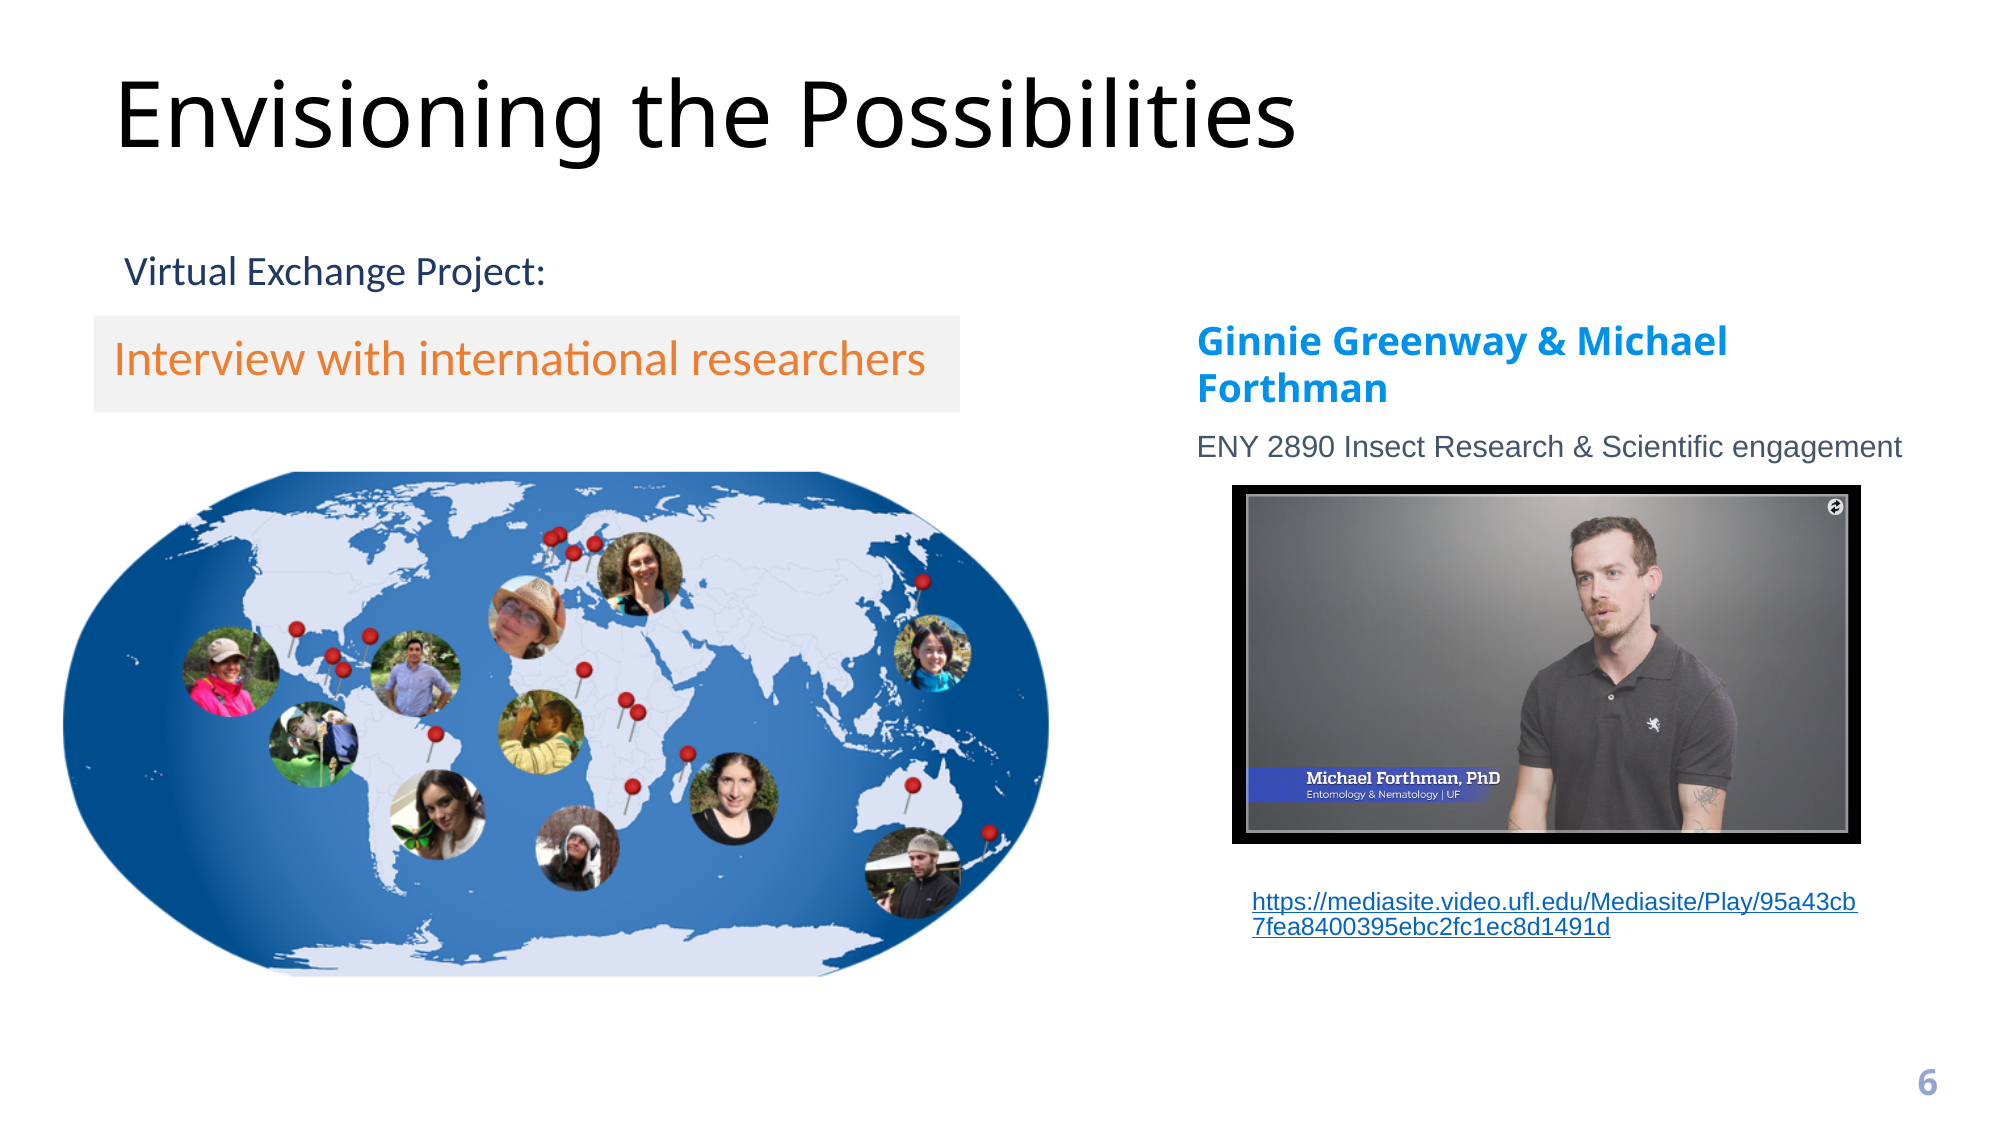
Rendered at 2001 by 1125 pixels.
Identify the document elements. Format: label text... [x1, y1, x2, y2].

text_box Ginnie Greenway & Michael Forthman ENY 2890 Insect Research & Scientific engagement [1176, 296, 1930, 455]
text_box Interview with international researchers [93, 315, 961, 413]
text_box Virtual Exchange Project: [104, 233, 950, 315]
slide_number 6 [1838, 1038, 1959, 1125]
picture [1232, 485, 1861, 844]
picture [16, 451, 1066, 1007]
title Envisioning the Possibilities [93, 32, 1750, 186]
text_box https://mediasite.video.ufl.edu/Mediasite/Play/95a43cb7fea8400395ebc2fc1ec8d1491d [1232, 875, 1889, 956]
